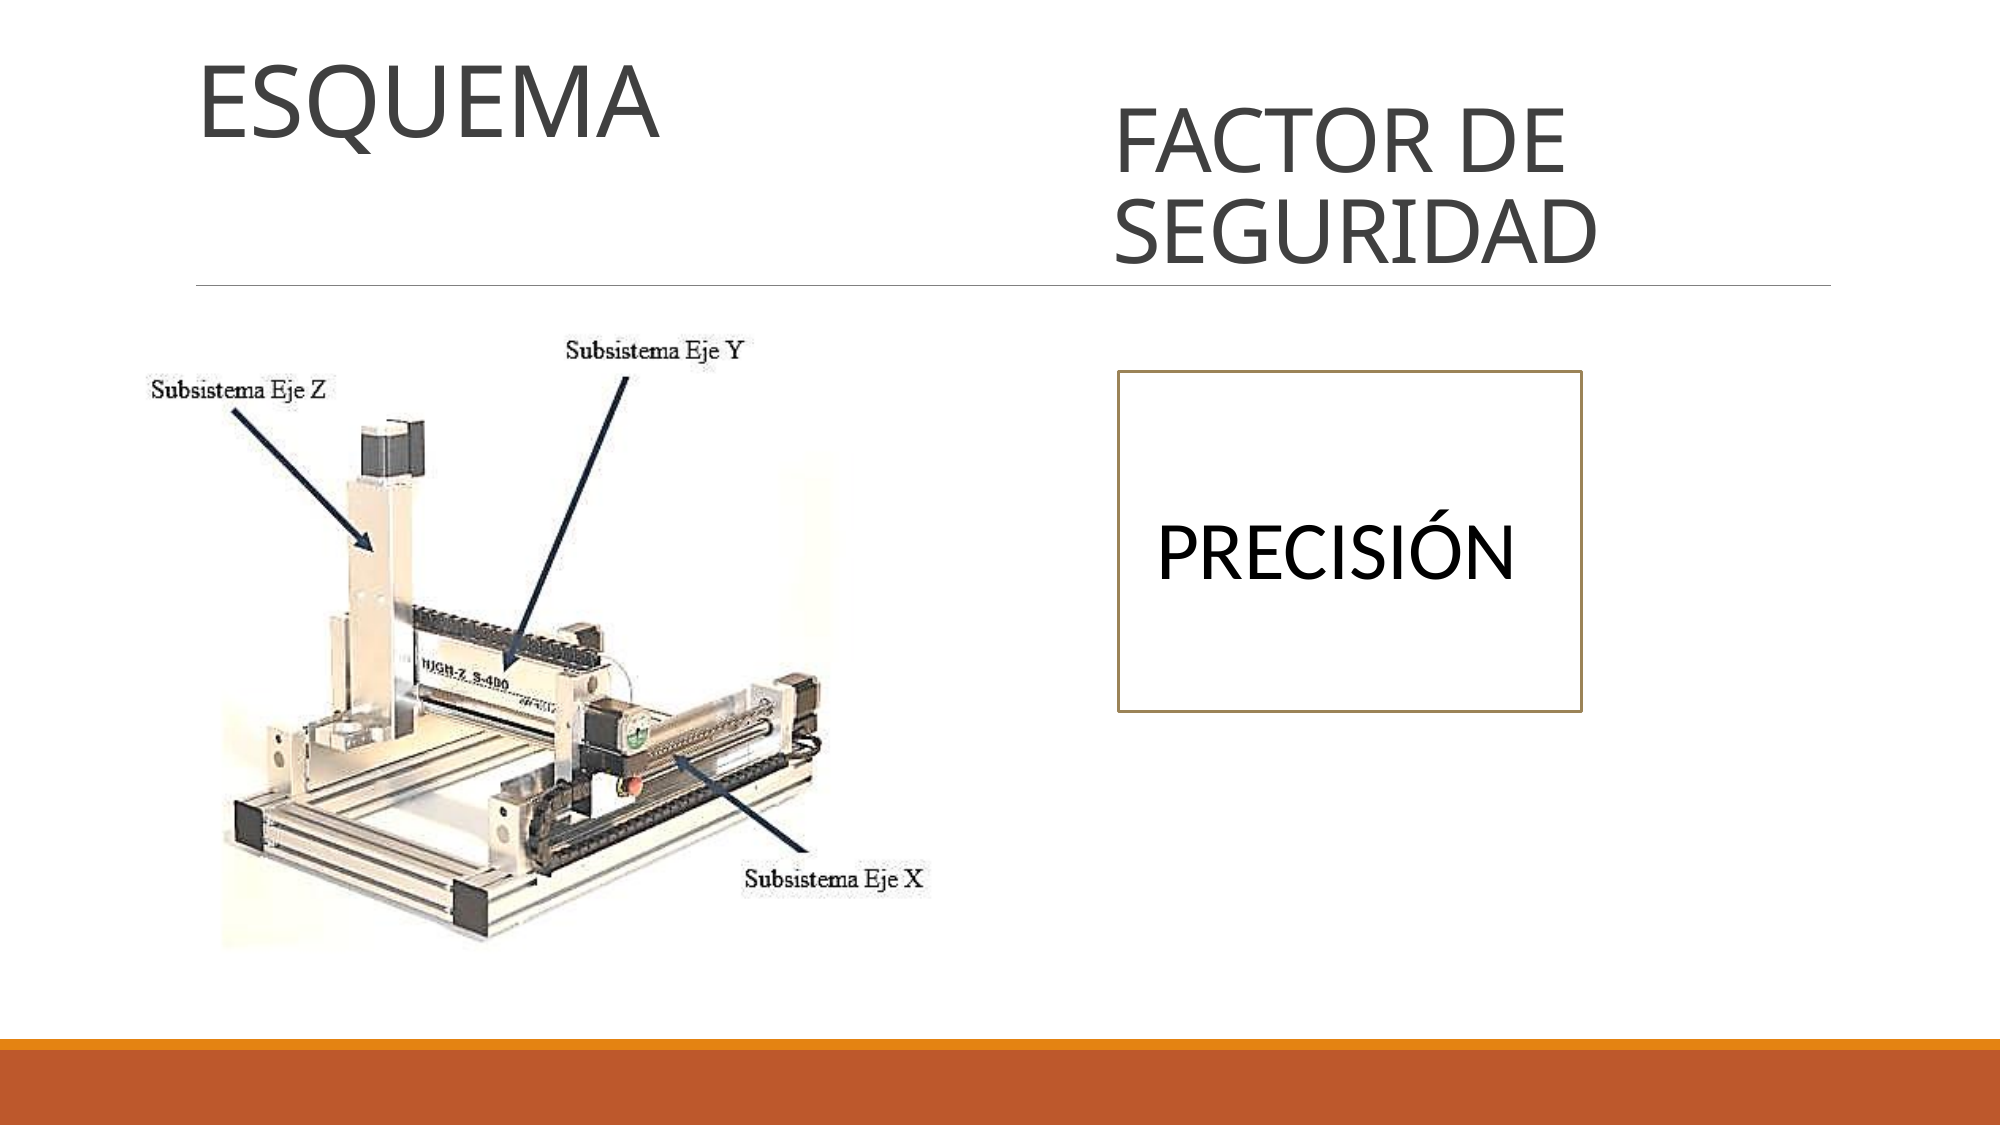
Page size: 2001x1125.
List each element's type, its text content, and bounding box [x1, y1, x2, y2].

picture [120, 294, 991, 964]
list PRECISIÓN [1117, 370, 1583, 713]
text_box FACTOR DE SEGURIDAD [1097, 51, 1633, 290]
title ESQUEMA [180, 47, 716, 285]
